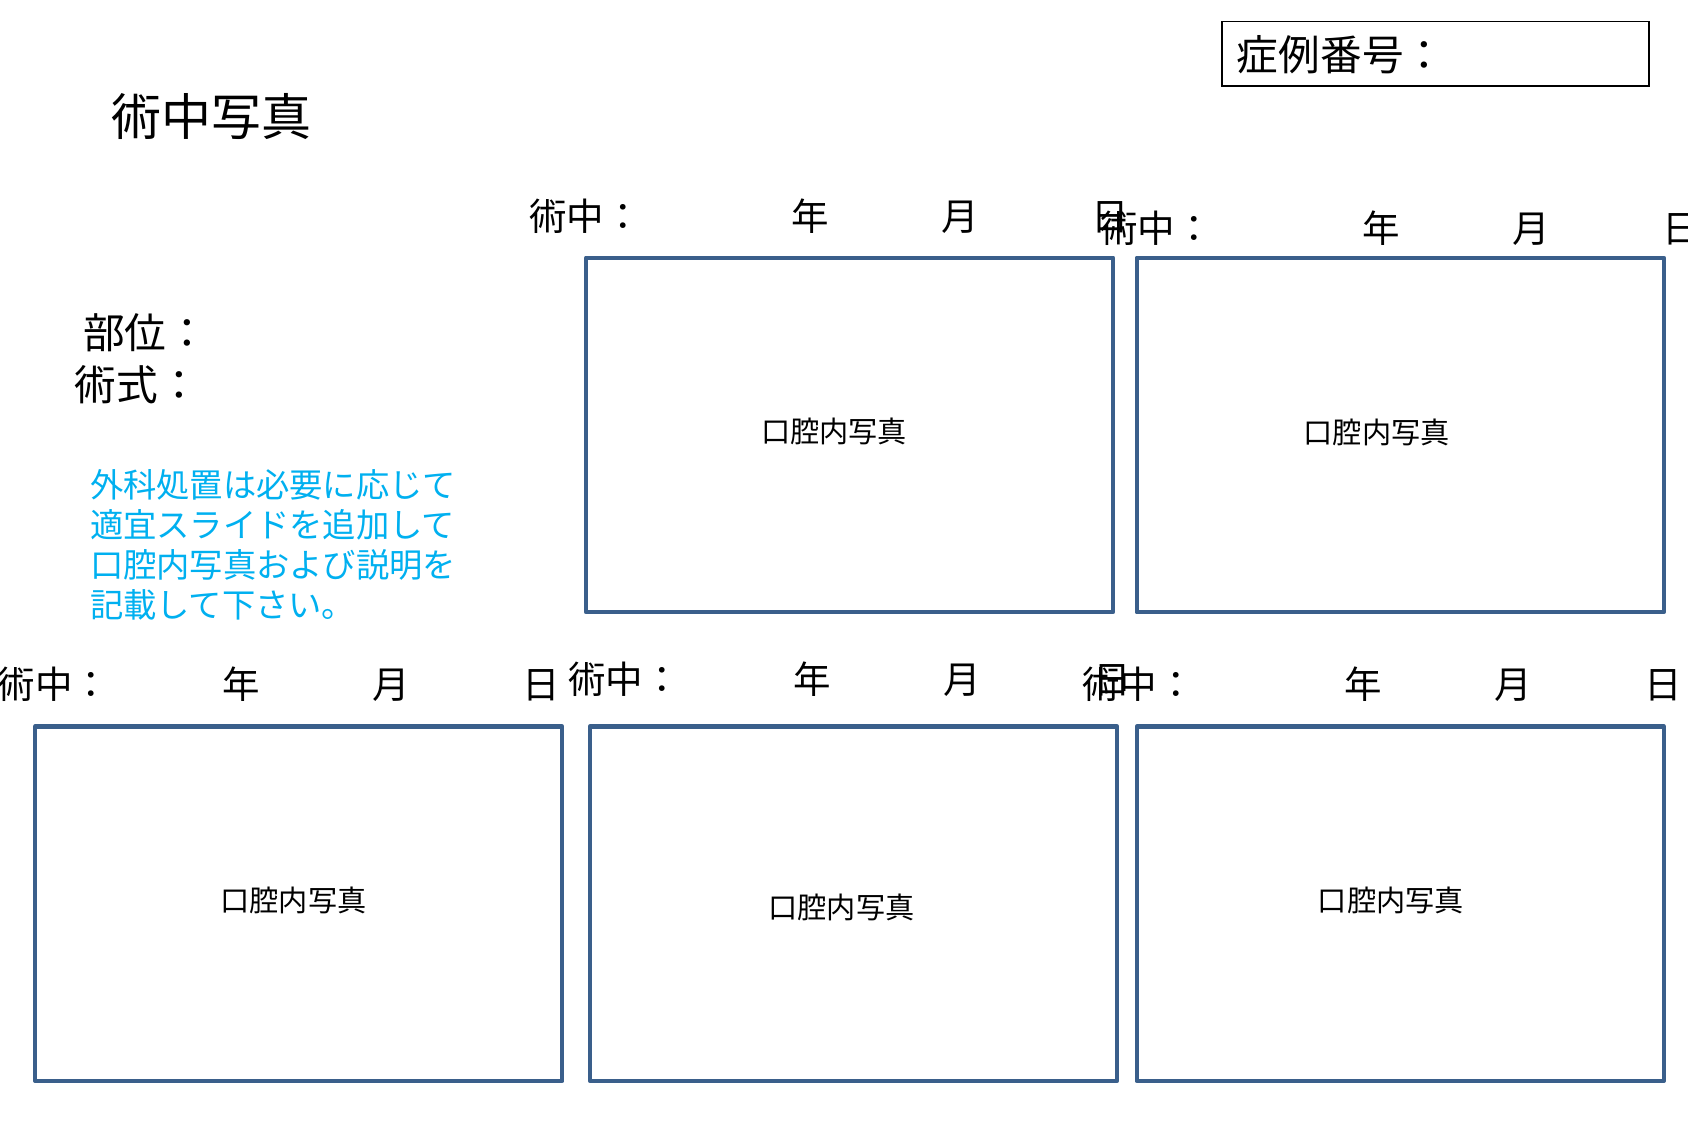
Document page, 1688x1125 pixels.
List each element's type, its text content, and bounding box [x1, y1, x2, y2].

text_box 口腔内写真 [746, 406, 981, 456]
text_box 術中： 年 月 日 [553, 648, 1146, 709]
text_box 症例番号： [1222, 21, 1650, 87]
text_box 術中： 年 月 日 [0, 654, 576, 714]
text_box [1135, 724, 1666, 1083]
text_box [588, 724, 1119, 1083]
text_box 外科処置は必要に応じて適宜スライドを追加して口腔内写真および説明を記載して下さい。 [75, 456, 483, 632]
text_box [33, 724, 564, 1083]
text_box 口腔内写真 [205, 875, 392, 925]
text_box 口腔内写真 [1289, 406, 1524, 457]
text_box 口腔内写真 [1303, 875, 1538, 925]
text_box 術中： 年 月 日 [1085, 197, 1688, 258]
text_box 術中写真 [96, 77, 327, 153]
text_box [584, 256, 1115, 614]
text_box 術中： 年 月 日 [1067, 654, 1688, 714]
text_box 部位： 術式： [18, 291, 541, 416]
text_box 術中： 年 月 日 [514, 185, 1144, 246]
text_box [1135, 258, 1666, 614]
text_box 口腔内写真 [753, 882, 946, 932]
